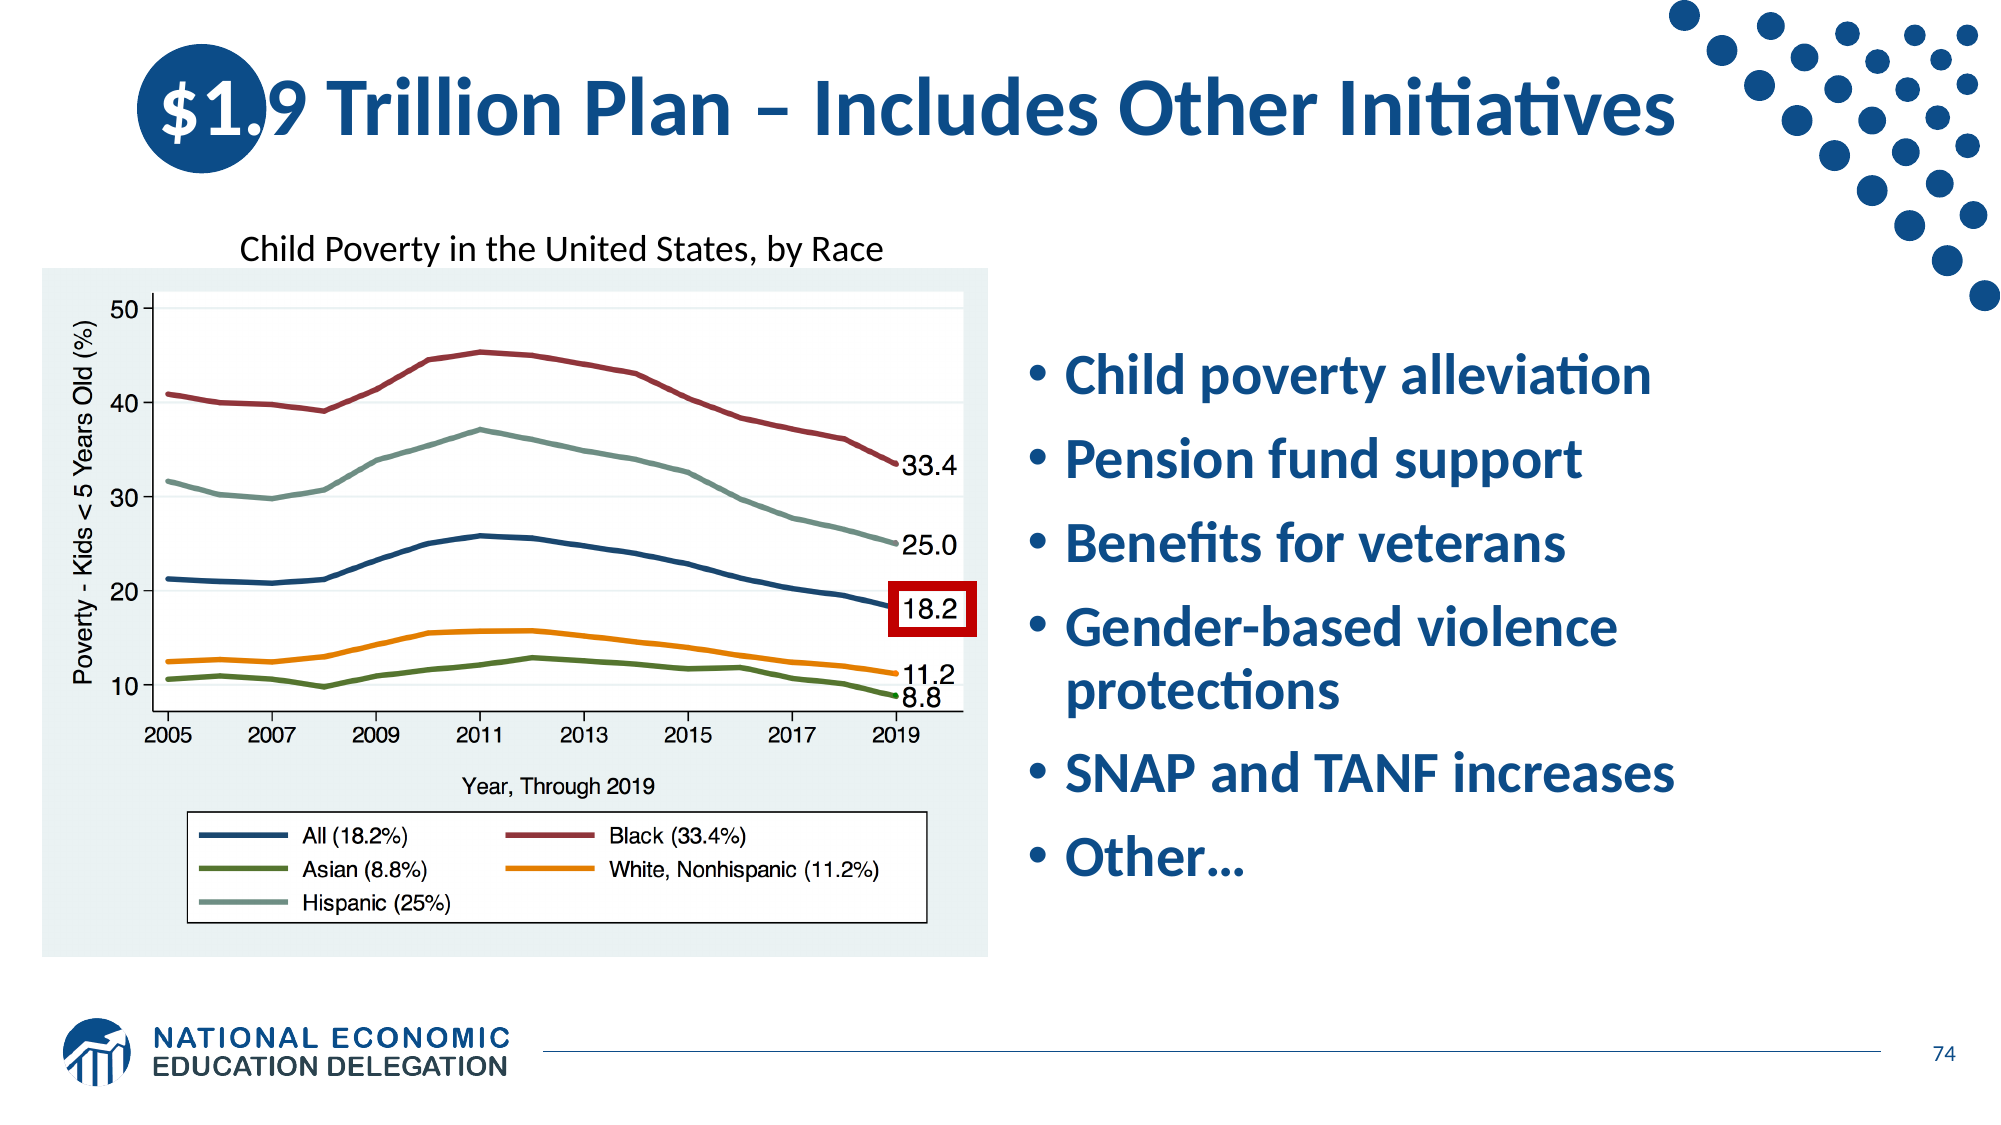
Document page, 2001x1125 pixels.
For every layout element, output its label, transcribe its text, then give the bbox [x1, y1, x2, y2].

picture [55, 1013, 520, 1091]
title $1.9 Trillion Plan – Includes Other Initiatives [144, 0, 1869, 218]
text_box Child Poverty in the United States, by Race [225, 216, 900, 269]
list Child poverty alleviation Pension fund support Benefits for veterans Gender-based violence protections SNAP and TANF increases Other… [1012, 273, 1863, 961]
slide_number 74 [1521, 1022, 1972, 1082]
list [42, 269, 988, 957]
